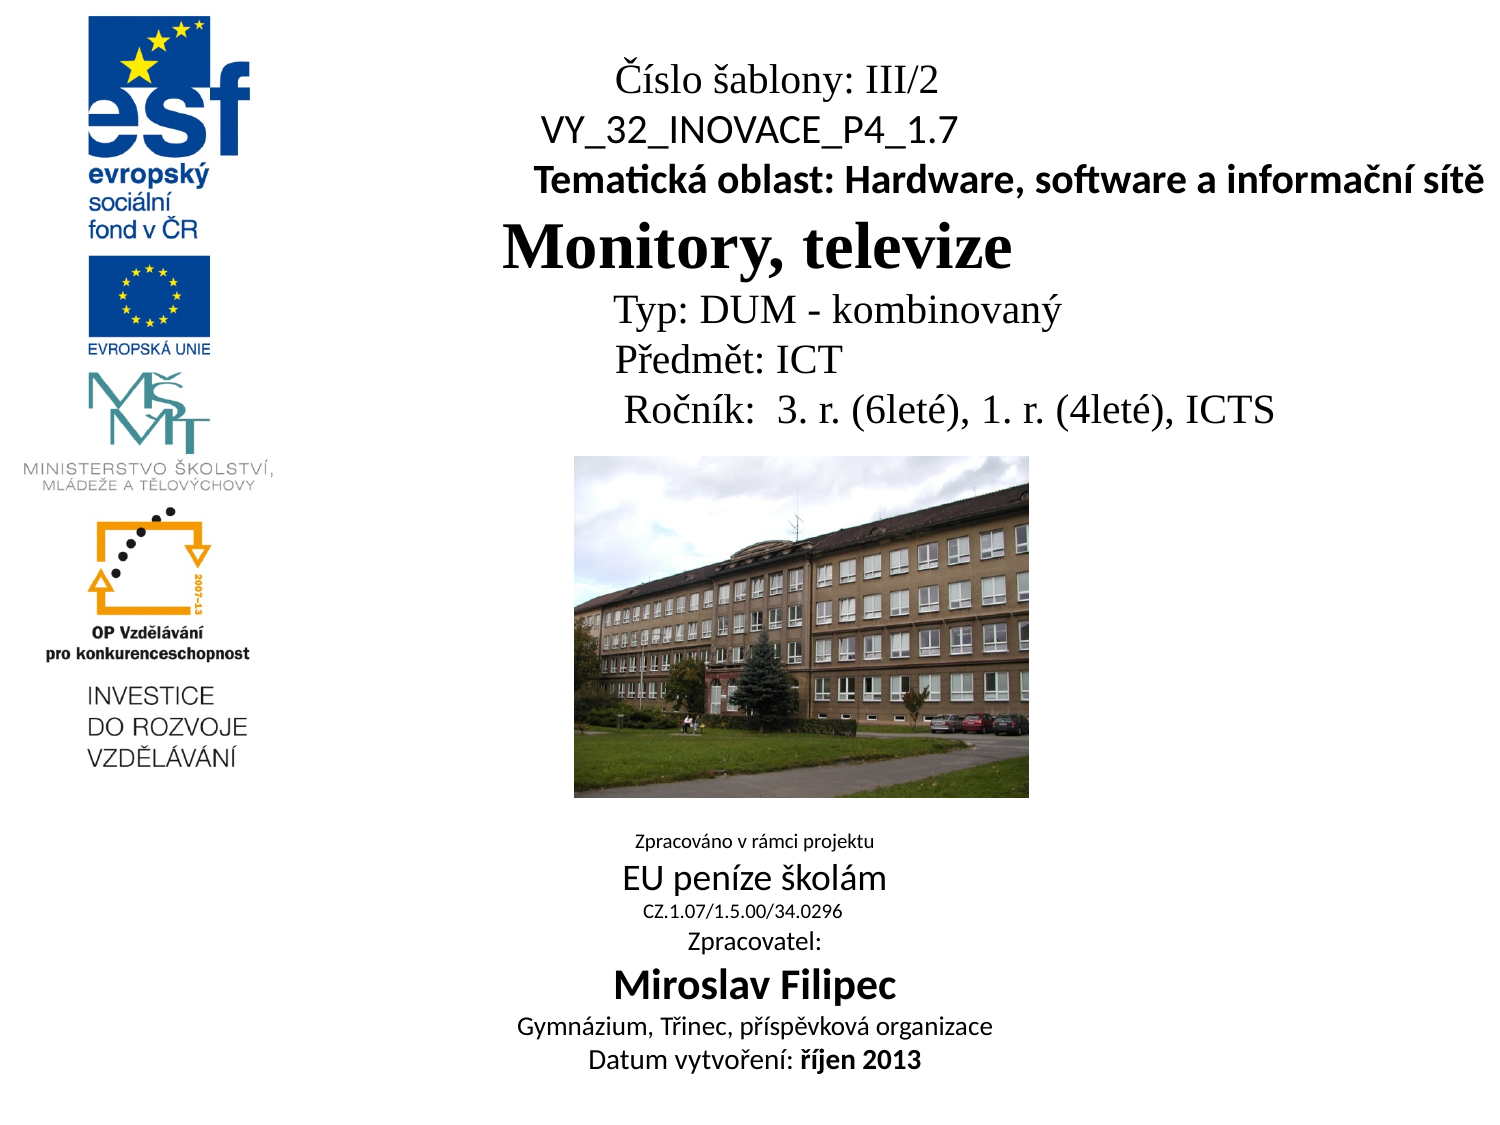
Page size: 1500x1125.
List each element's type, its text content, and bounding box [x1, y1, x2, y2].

text_box Zpracováno v rámci projektu EU peníze školám CZ.1.07/1.5.00/34.0296 Zpracovatel: Miroslav Filipec Gymnázium, Třinec, příspěvková organizace Datum vytvoření: říjen 2013 [468, 820, 1042, 1083]
picture [573, 456, 1029, 799]
text_box Číslo šablony: III/2 VY_32_INOVACE_P4_1.7 Tematická oblast: Hardware, software a informační sítě Monitory, televize Typ: DUM - kombinovaný Předmět: ICT Ročník: 3. r. (6leté), 1. r. (4leté), ICTS [299, 44, 1500, 485]
picture [0, 0, 296, 783]
